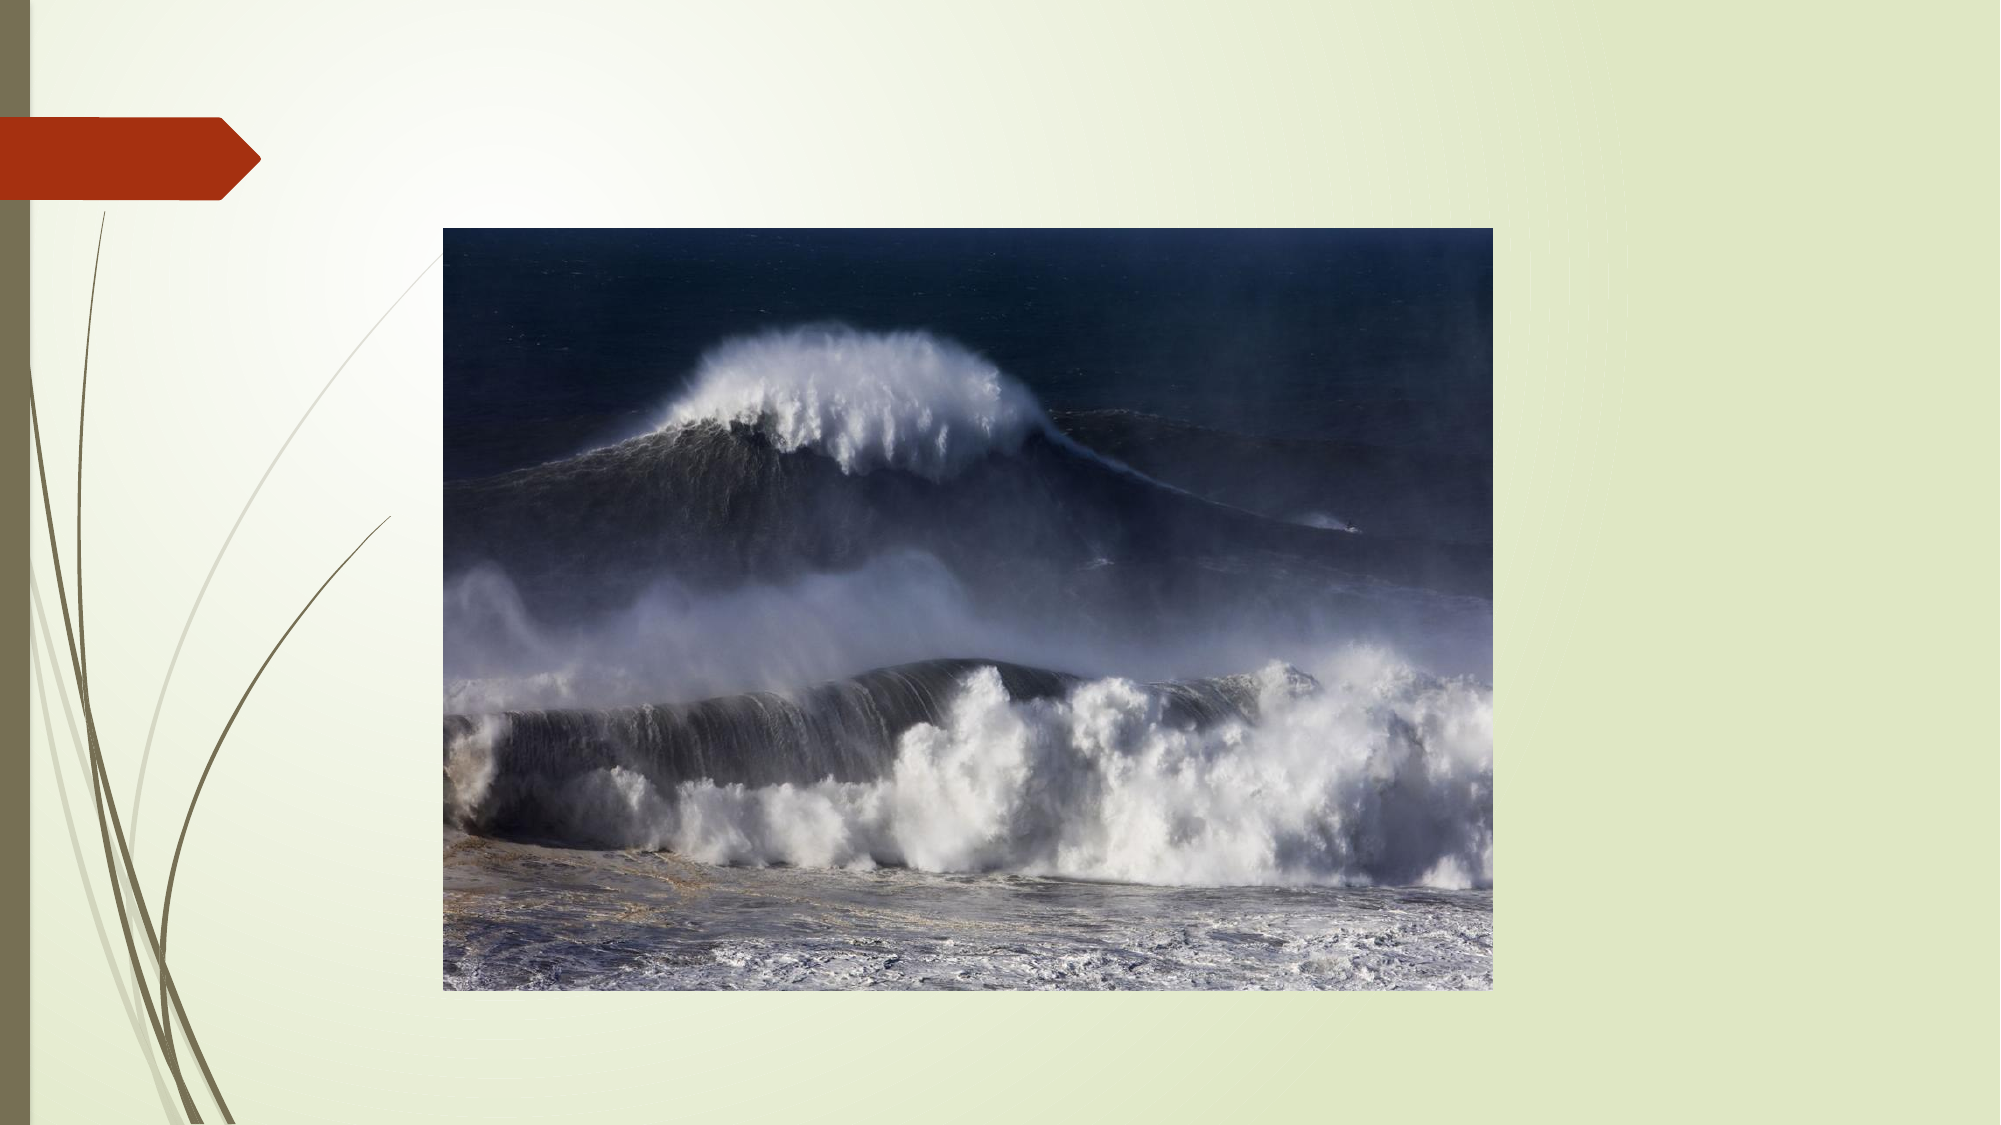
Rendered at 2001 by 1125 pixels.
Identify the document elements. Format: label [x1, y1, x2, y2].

list [443, 227, 1494, 991]
